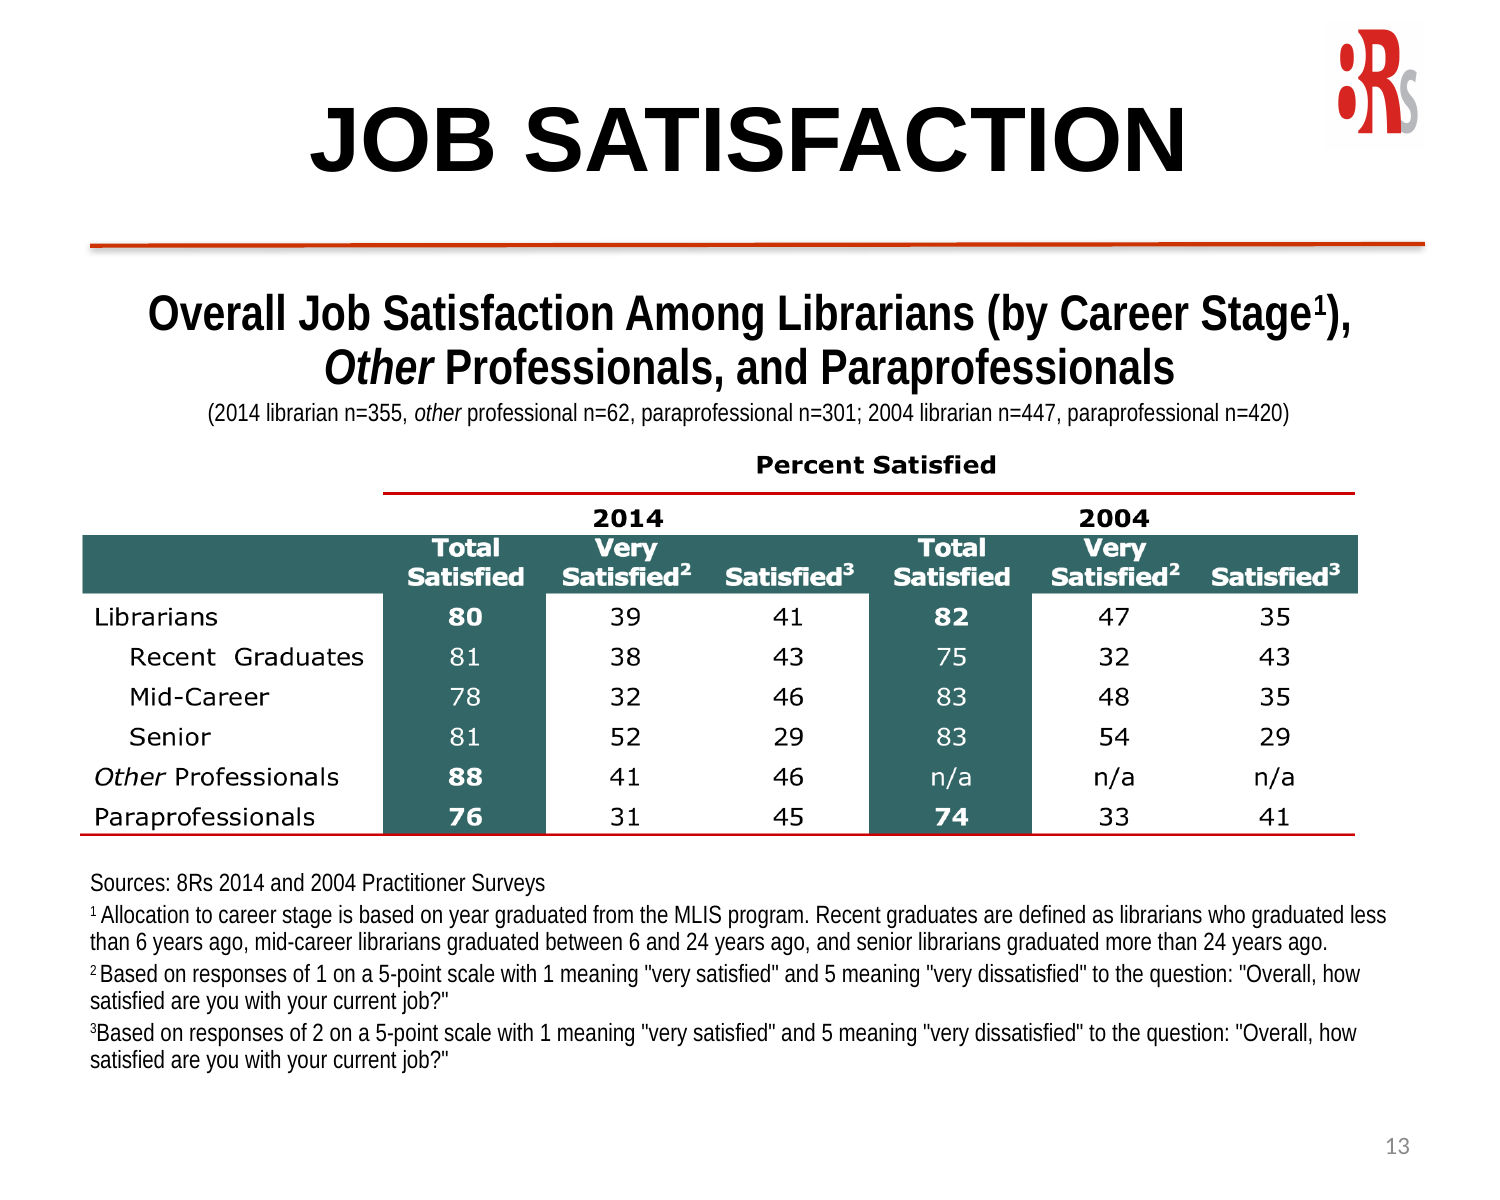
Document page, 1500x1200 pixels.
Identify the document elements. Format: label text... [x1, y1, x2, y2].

list Overall Job Satisfaction Among Librarians (by Career Stage1), Other Professionals, and Paraprofessionals (2014 librarian n=355, other professional n=62, paraprofessional n=301; 2004 librarian n=447, paraprofessional n=420) Sources: 8Rs 2014 and 2004 Practitioner Surveys 1 Allocation to career stage is based on year graduated from the MLIS program. Recent graduates are defined as librarians who graduated less than 6 years ago, mid-career librarians graduated between 6 and 24 years ago, and senior librarians graduated more than 24 years ago. 2 Based on responses of 1 on a 5-point scale with 1 meaning "very satisfied" and 5 meaning "very dissatisfied" to the question: "Overall, how satisfied are you with your current job?" 3Based on responses of 2 on a 5-point scale with 1 meaning "very satisfied" and 5 meaning "very dissatisfied" to the question: "Overall, how satisfied are you with your current job?" [75, 279, 1425, 451]
picture [1324, 21, 1426, 150]
picture [12, 451, 1426, 873]
title Job Satisfaction [75, 48, 1425, 249]
list Overall Job Satisfaction Among Librarians (by Career Stage1), Other Professionals, and Paraprofessionals (2014 librarian n=355, other professional n=62, paraprofessional n=301; 2004 librarian n=447, paraprofessional n=420) Sources: 8Rs 2014 and 2004 Practitioner Surveys 1 Allocation to career stage is based on year graduated from the MLIS program. Recent graduates are defined as librarians who graduated less than 6 years ago, mid-career librarians graduated between 6 and 24 years ago, and senior librarians graduated more than 24 years ago. 2 Based on responses of 1 on a 5-point scale with 1 meaning "very satisfied" and 5 meaning "very dissatisfied" to the question: "Overall, how satisfied are you with your current job?" 3Based on responses of 2 on a 5-point scale with 1 meaning "very satisfied" and 5 meaning "very dissatisfied" to the question: "Overall, how satisfied are you with your current job?" [75, 881, 1425, 1142]
slide_number 13 [1074, 1112, 1425, 1177]
